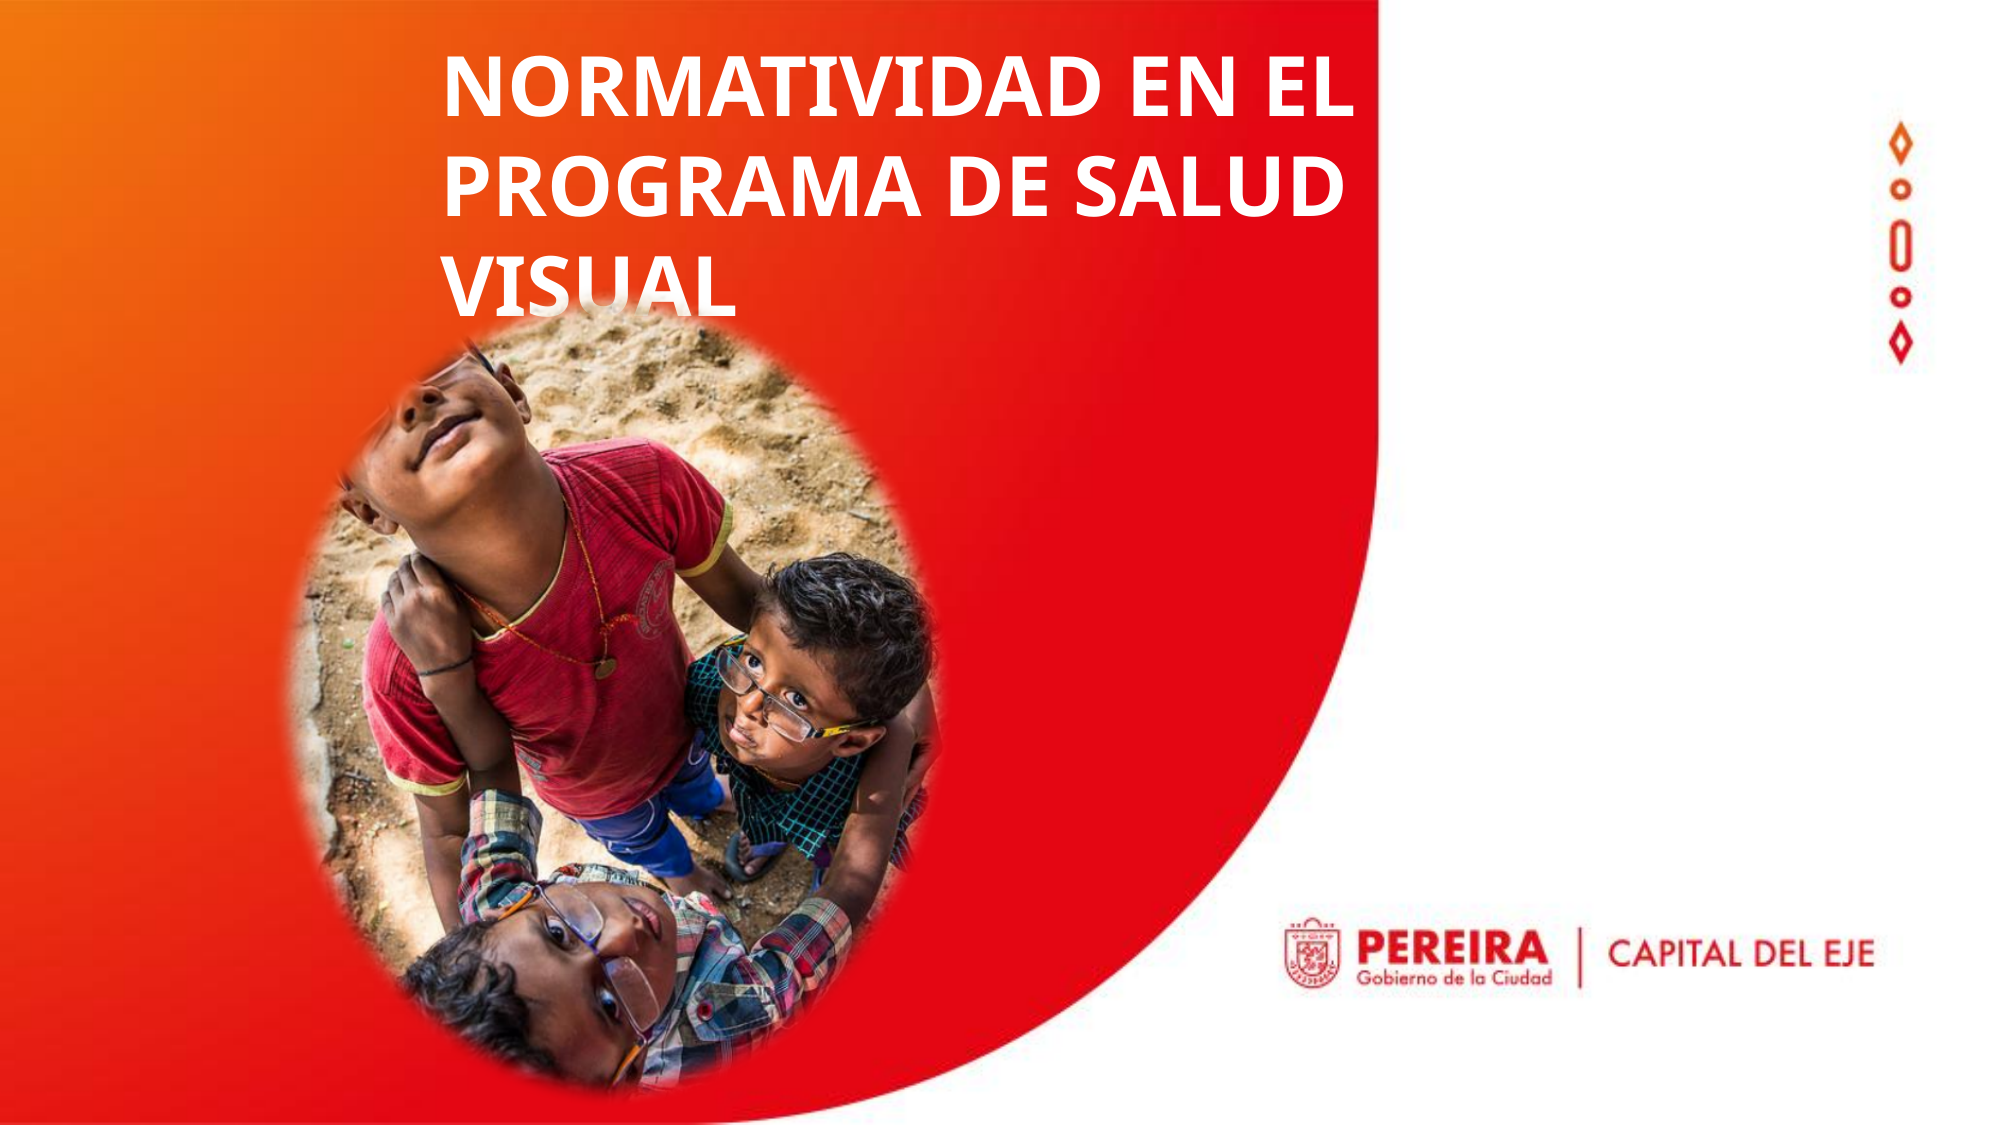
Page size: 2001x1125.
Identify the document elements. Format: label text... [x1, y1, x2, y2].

text_box NORMATIVIDAD EN EL PROGRAMA DE SALUD VISUAL [425, 25, 1376, 341]
picture [0, 0, 2001, 1125]
